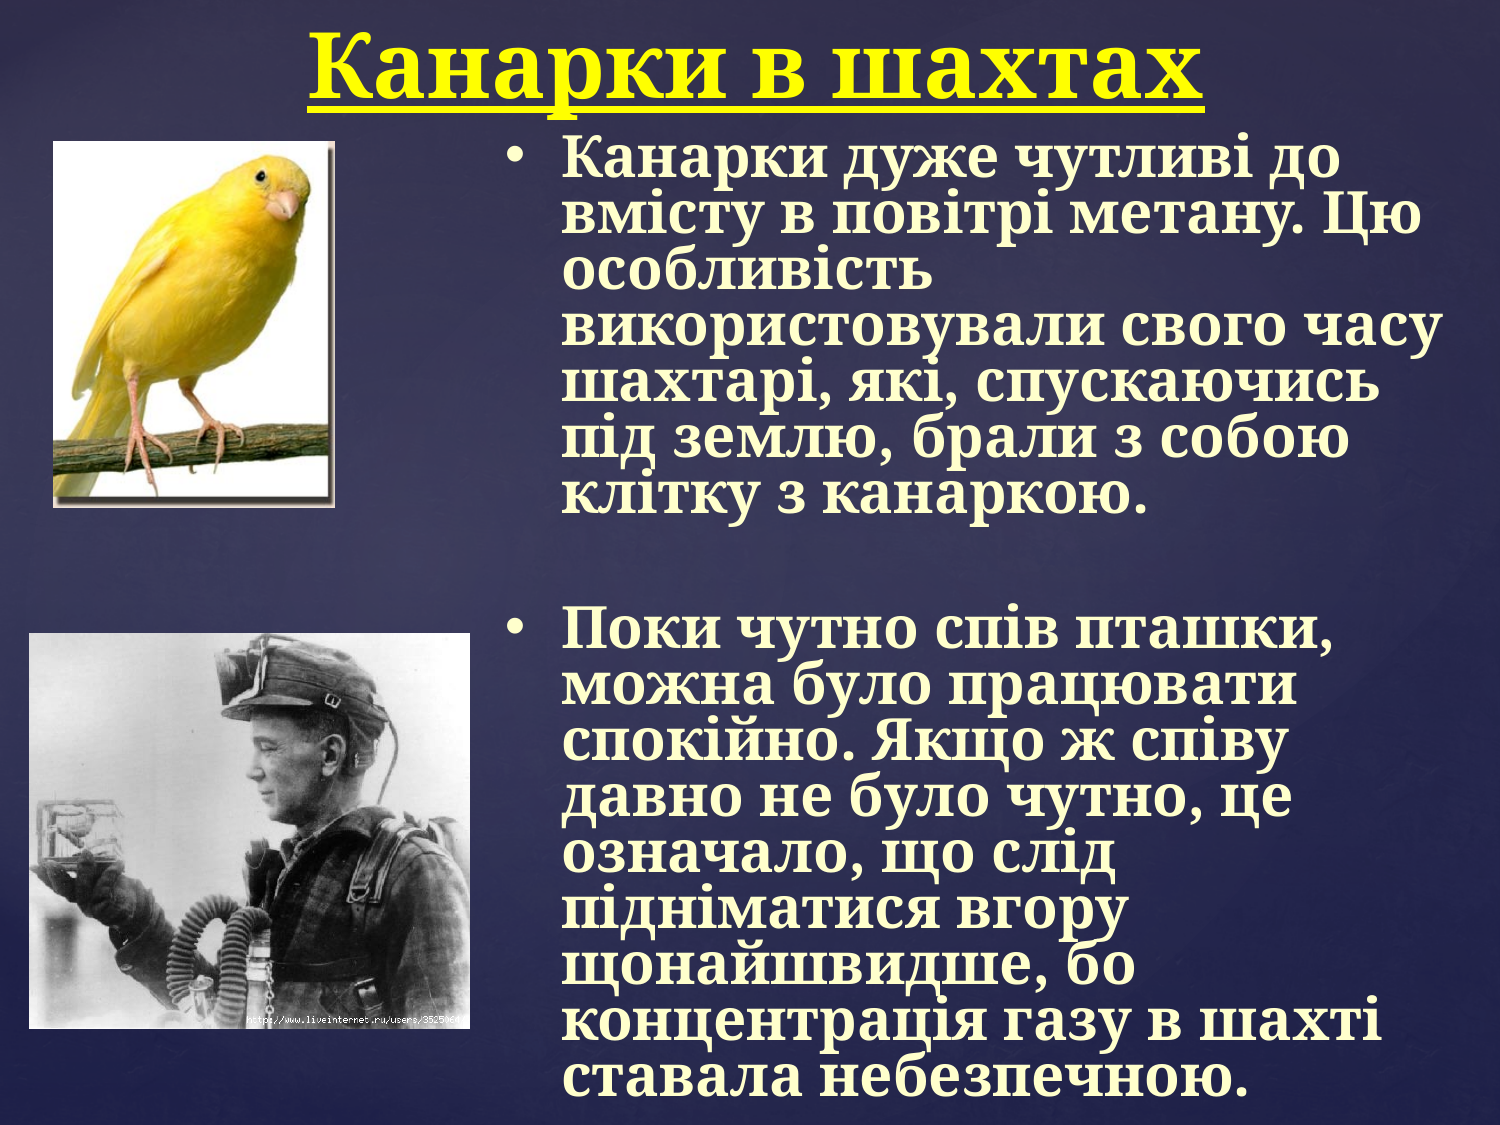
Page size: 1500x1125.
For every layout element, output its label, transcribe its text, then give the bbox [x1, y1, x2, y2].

picture [52, 140, 335, 509]
text_box Канарки в шахтах [277, 0, 1235, 142]
picture [28, 632, 470, 1030]
text_box Канарки дуже чутливі до вмісту в повітрі метану. Цю особливість використовували свого часу шахтарі, які, спускаючись під землю, брали з собою клітку з канаркою. Поки чутно спів пташки, можна було працювати спокійно. Якщо ж співу давно не було чутно, це означало, що слід підніматися вгору щонайшвидше, бо концентрація газу в шахті ставала небезпечною. [490, 125, 1471, 1094]
